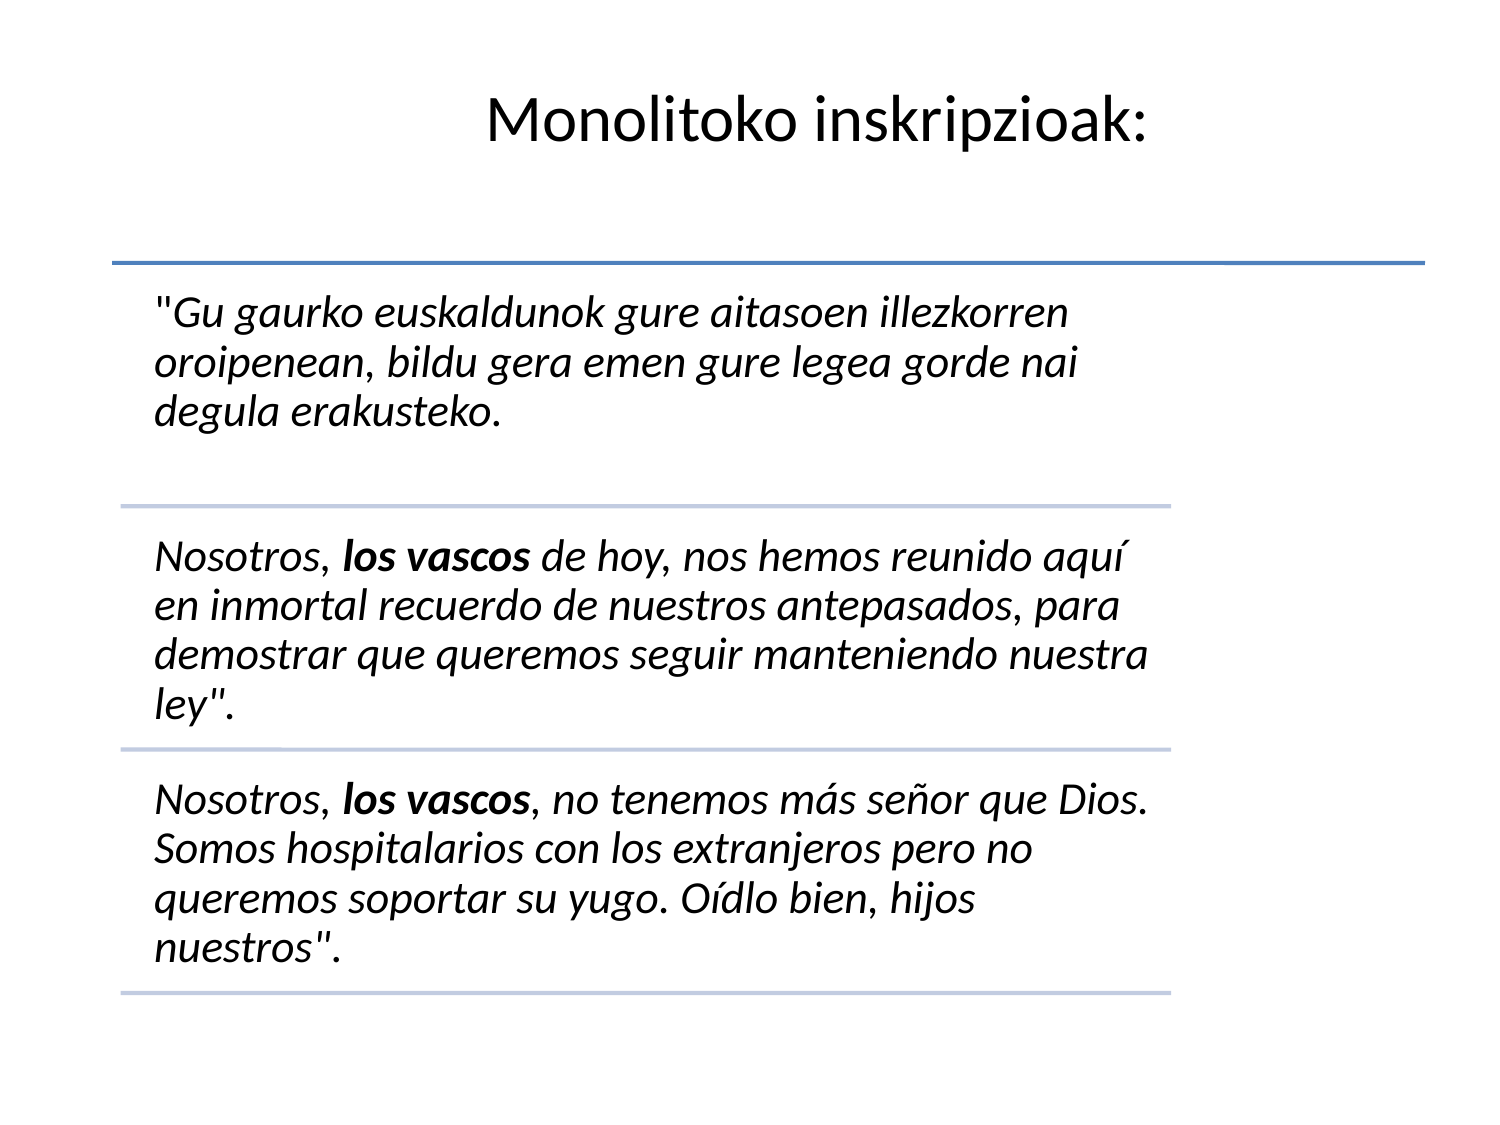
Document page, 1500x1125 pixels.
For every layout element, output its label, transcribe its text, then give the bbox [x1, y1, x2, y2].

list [111, 262, 1426, 1006]
title Monolitoko inskripzioak: [75, 45, 1425, 185]
